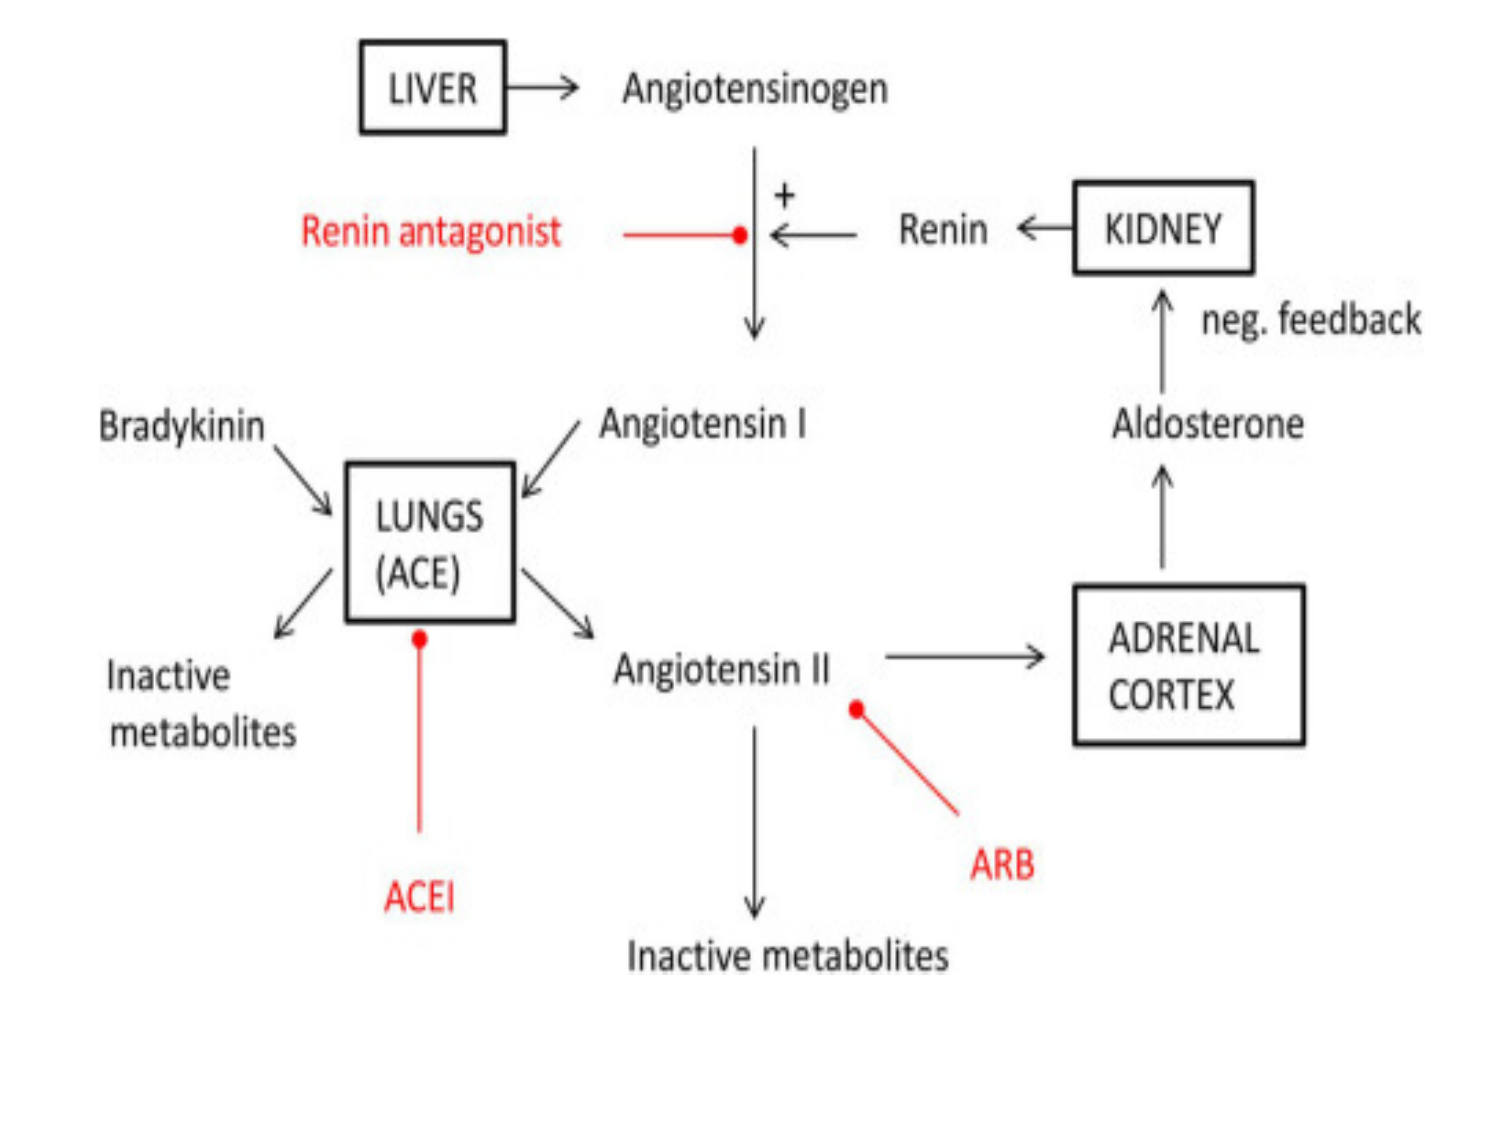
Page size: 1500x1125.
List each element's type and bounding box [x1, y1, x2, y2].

picture [99, 37, 1426, 976]
